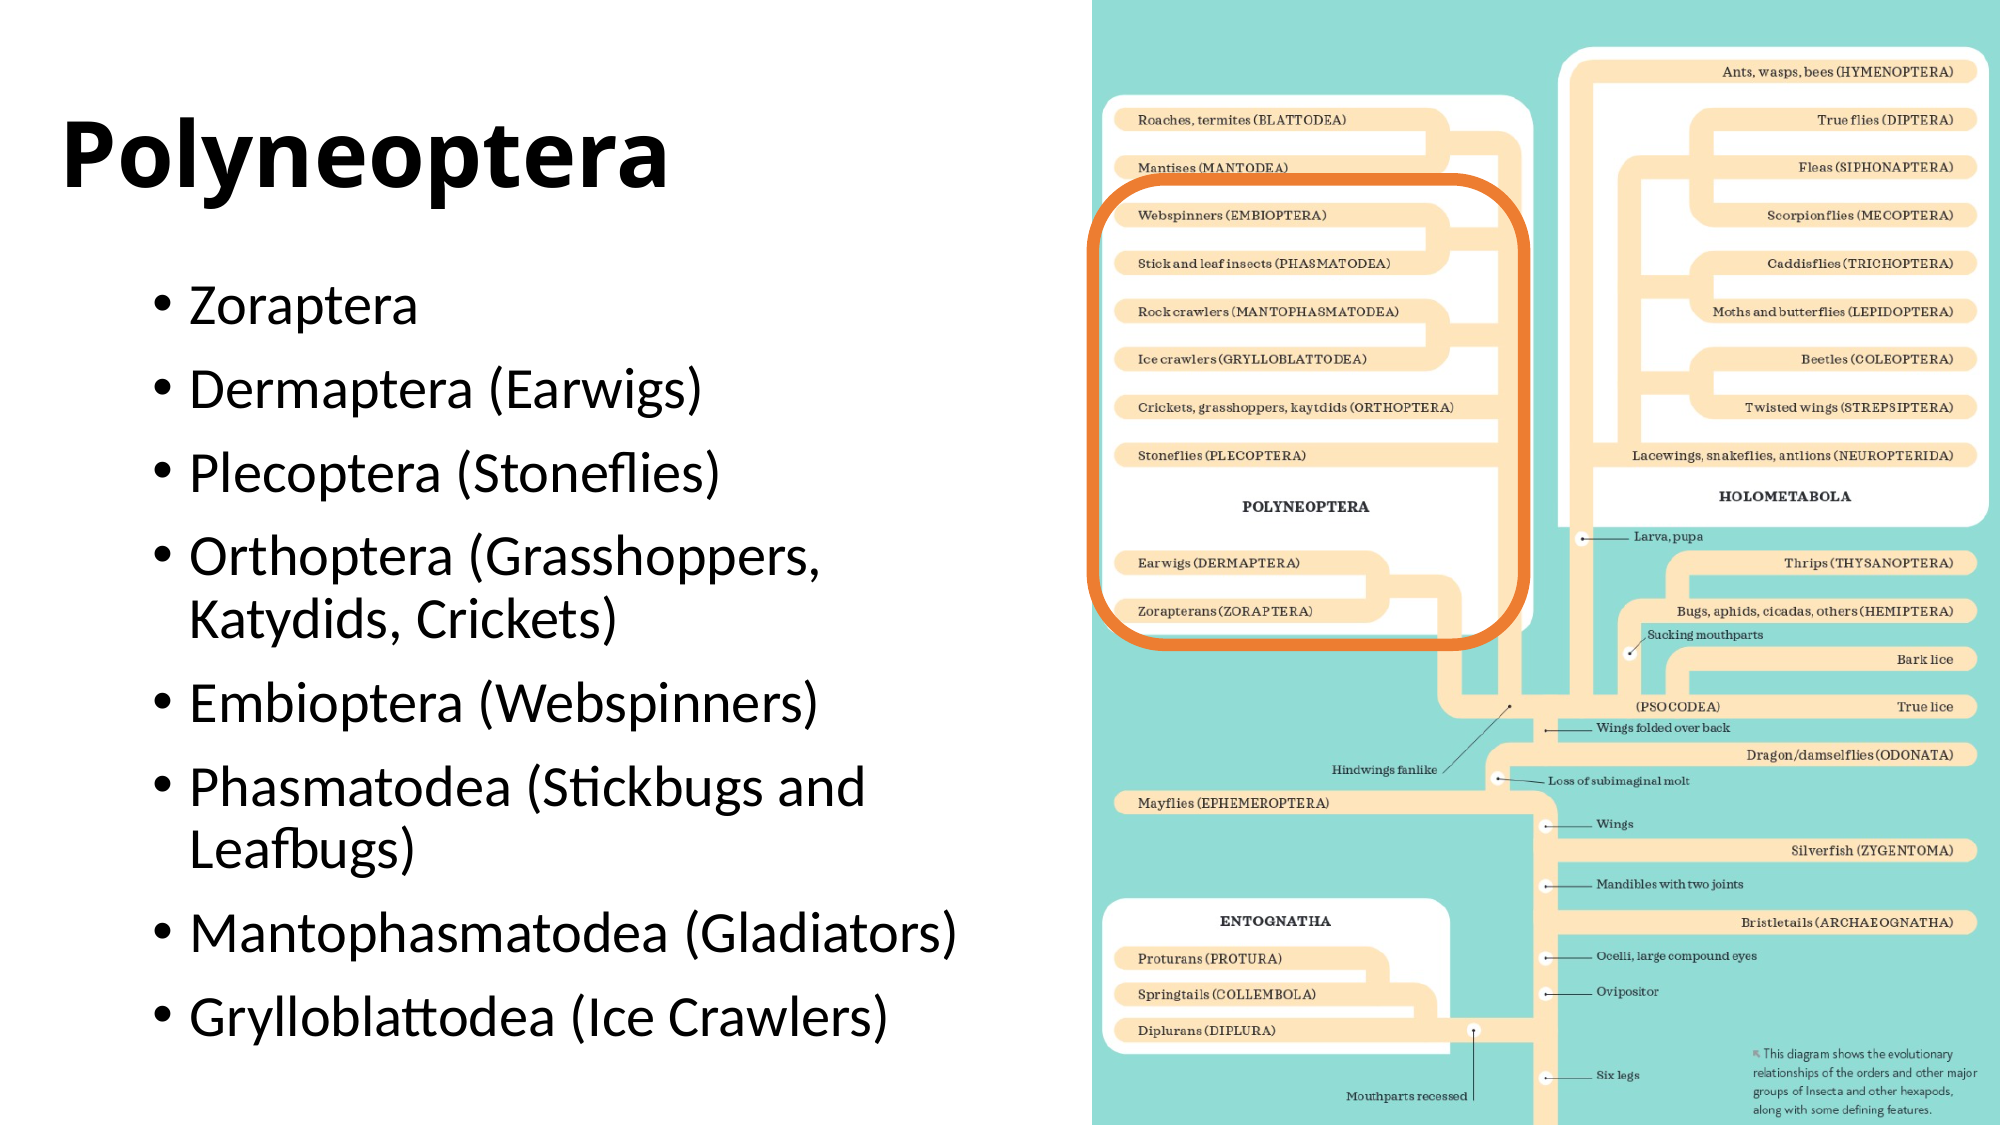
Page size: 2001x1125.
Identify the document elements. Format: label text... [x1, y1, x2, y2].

list Zoraptera Dermaptera (Earwigs) Plecoptera (Stoneflies) Orthoptera (Grasshoppers, Katydids, Crickets) Embioptera (Webspinners) Phasmatodea (Stickbugs and Leafbugs) Mantophasmatodea (Gladiators) Grylloblattodea (Ice Crawlers) [137, 267, 988, 1109]
text_box Polyneoptera [44, 49, 1092, 267]
picture [1092, 0, 2000, 1125]
